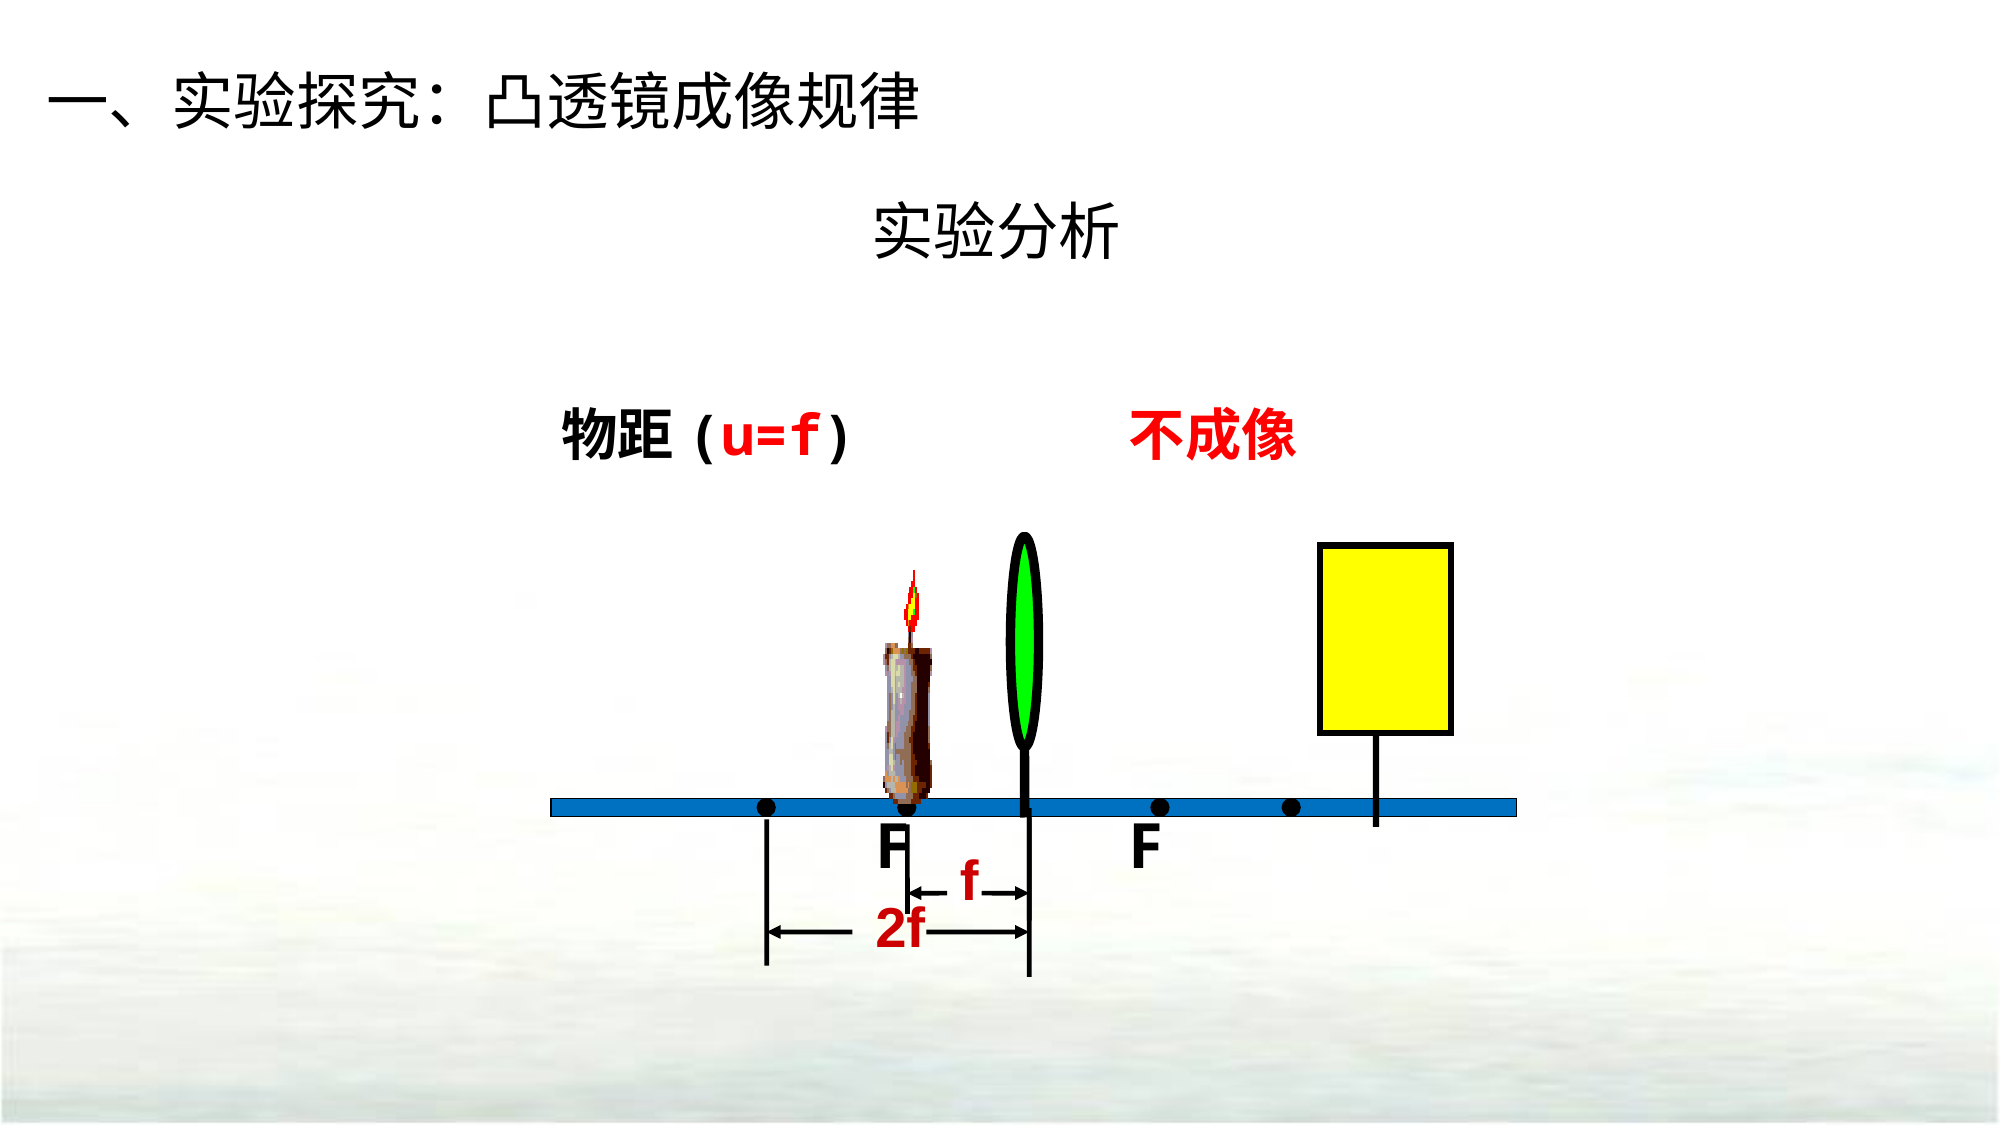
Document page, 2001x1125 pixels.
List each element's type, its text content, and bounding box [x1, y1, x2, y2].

text_box [1158, 798, 1169, 817]
text_box [768, 798, 860, 806]
text_box [1457, 798, 1517, 817]
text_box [1010, 536, 1039, 818]
text_box [551, 798, 765, 817]
text_box [951, 798, 1005, 806]
text_box [1292, 798, 1314, 817]
text_box [757, 798, 775, 815]
text_box 物距(u=f) [494, 392, 1011, 475]
text_box 不成像 [1114, 392, 1313, 475]
text_box [1161, 798, 1290, 817]
text_box [1282, 798, 1301, 817]
text_box [1044, 798, 1113, 817]
text_box 实验分析 [621, 184, 1371, 275]
picture [0, 0, 2001, 1125]
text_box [1319, 545, 1452, 828]
text_box F [1113, 798, 1158, 889]
text_box 一、实验探究：凸透镜成像规律 [31, 54, 1064, 145]
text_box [766, 807, 1030, 978]
